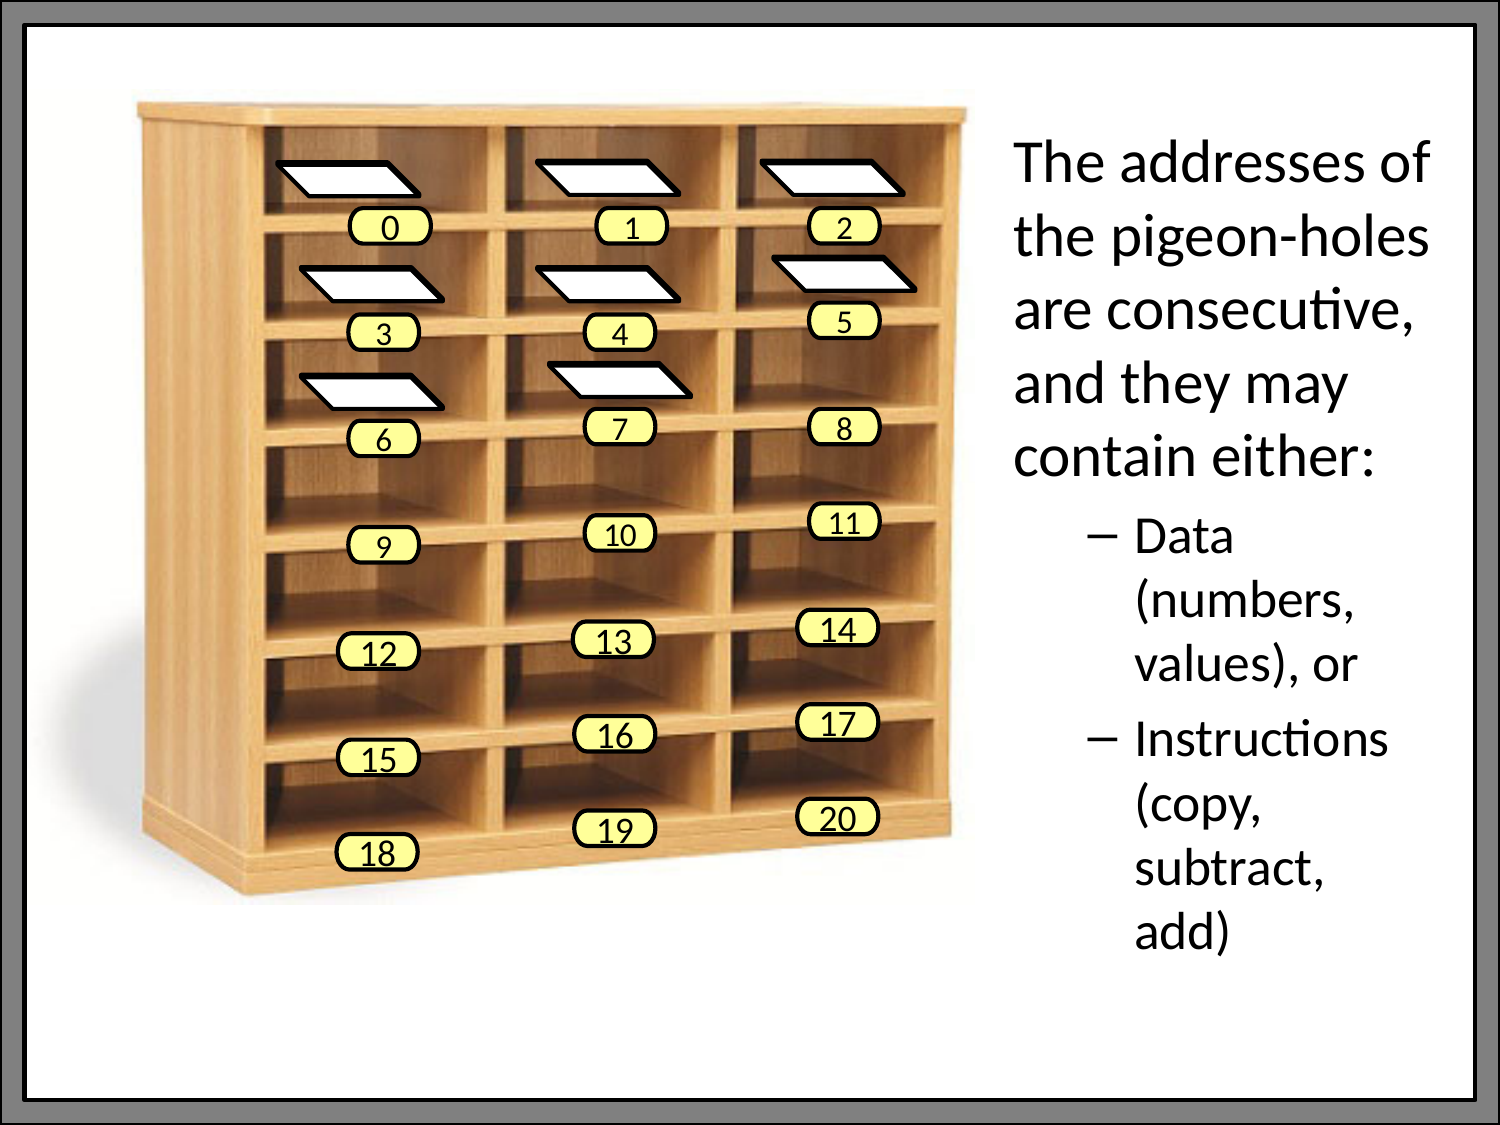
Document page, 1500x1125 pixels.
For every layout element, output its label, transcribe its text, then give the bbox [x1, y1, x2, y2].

picture [11, 89, 975, 906]
text_box [0, 0, 1500, 1125]
list The addresses of the pigeon-holes are consecutive, and they may contain either: Data (numbers, values), or Instructions (copy, subtract, add) [998, 113, 1447, 994]
